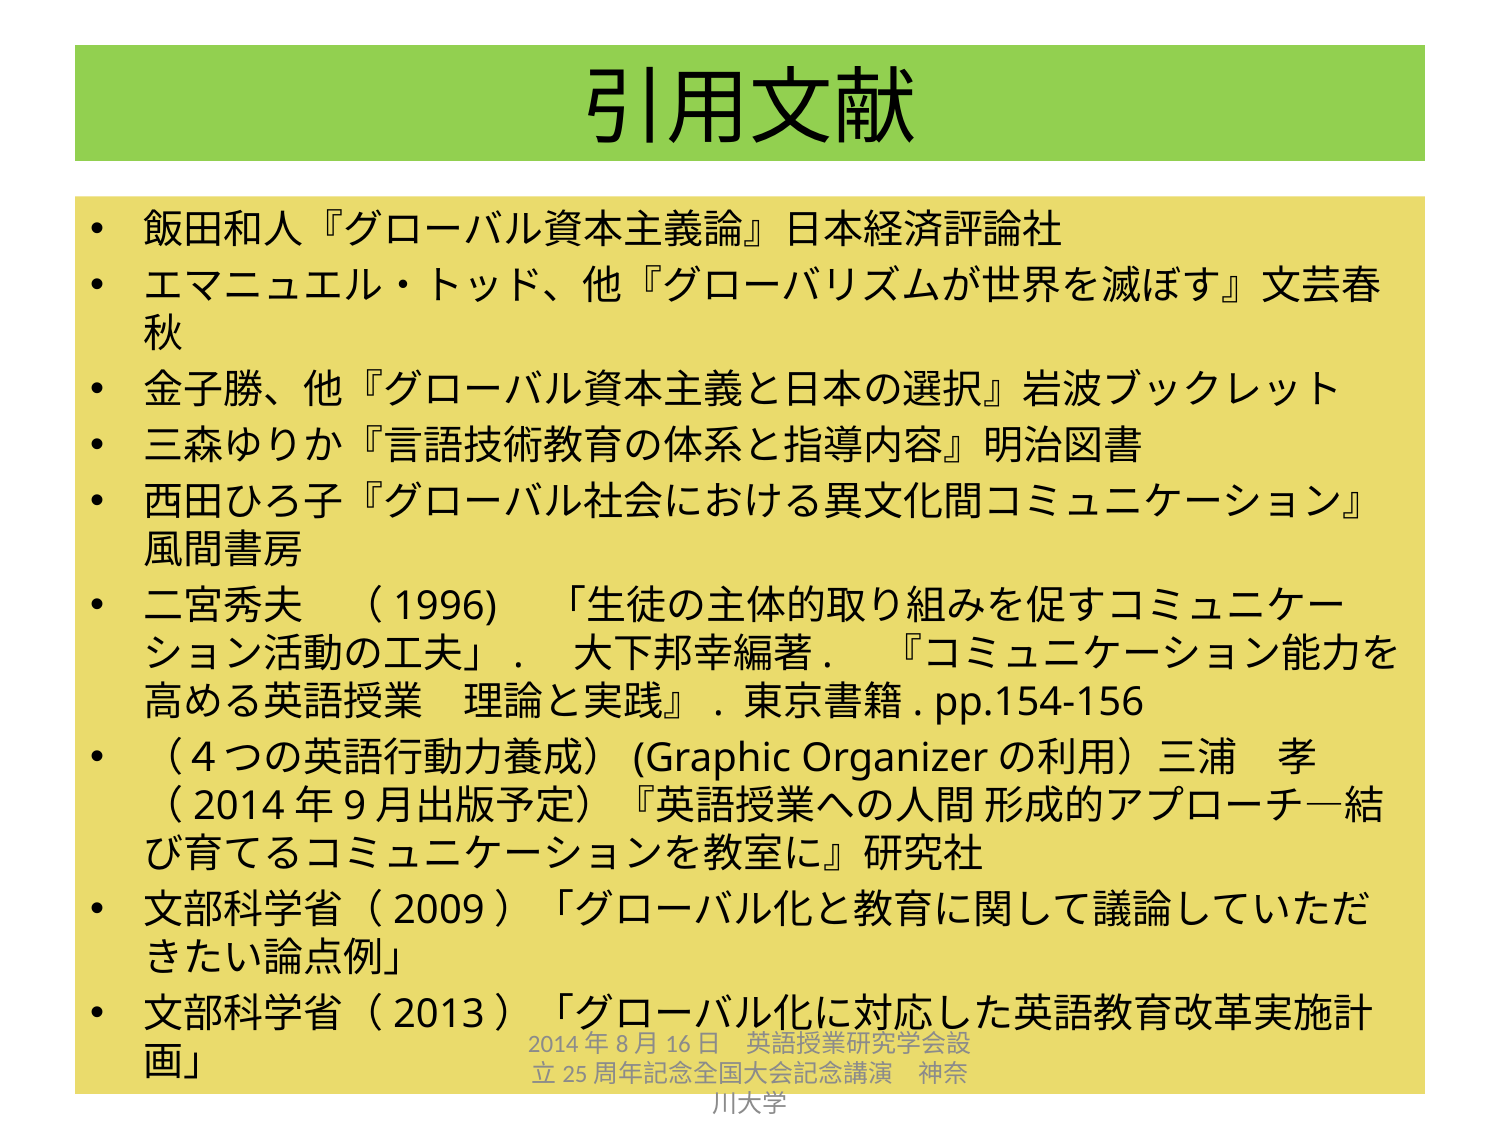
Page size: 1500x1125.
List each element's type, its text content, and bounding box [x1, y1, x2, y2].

footer 2014年8月16日 英語授業研究学会設立25周年記念全国大会記念講演 神奈川大学 [512, 1042, 988, 1103]
list 飯田和人『グローバル資本主義論』日本経済評論社 エマニュエル・トッド、他『グローバリズムが世界を滅ぼす』文芸春秋 金子勝、他『グローバル資本主義と日本の選択』岩波ブックレット 三森ゆりか『言語技術教育の体系と指導内容』明治図書 西田ひろ子『グローバル社会における異文化間コミュニケーション』風間書房 二宮秀夫 （1996) 「生徒の主体的取り組みを促すコミュニケーション活動の工夫」. 大下邦幸編著. 『コミュニケーション能力を高める英語授業 理論と実践』. 東京書籍. pp.154-156 （４つの英語行動力養成）(Graphic Organizerの利用）三浦 孝（2014年9月出版予定）『英語授業への人間 形成的アプローチ—結び育てるコミュニケーションを教室に』研究社 文部科学省（2009）「グローバル化と教育に関して議論していただきたい論点例」 文部科学省（2013）「グローバル化に対応した英語教育改革実施計画」 [75, 196, 1425, 1094]
title 引用文献 [75, 45, 1425, 161]
